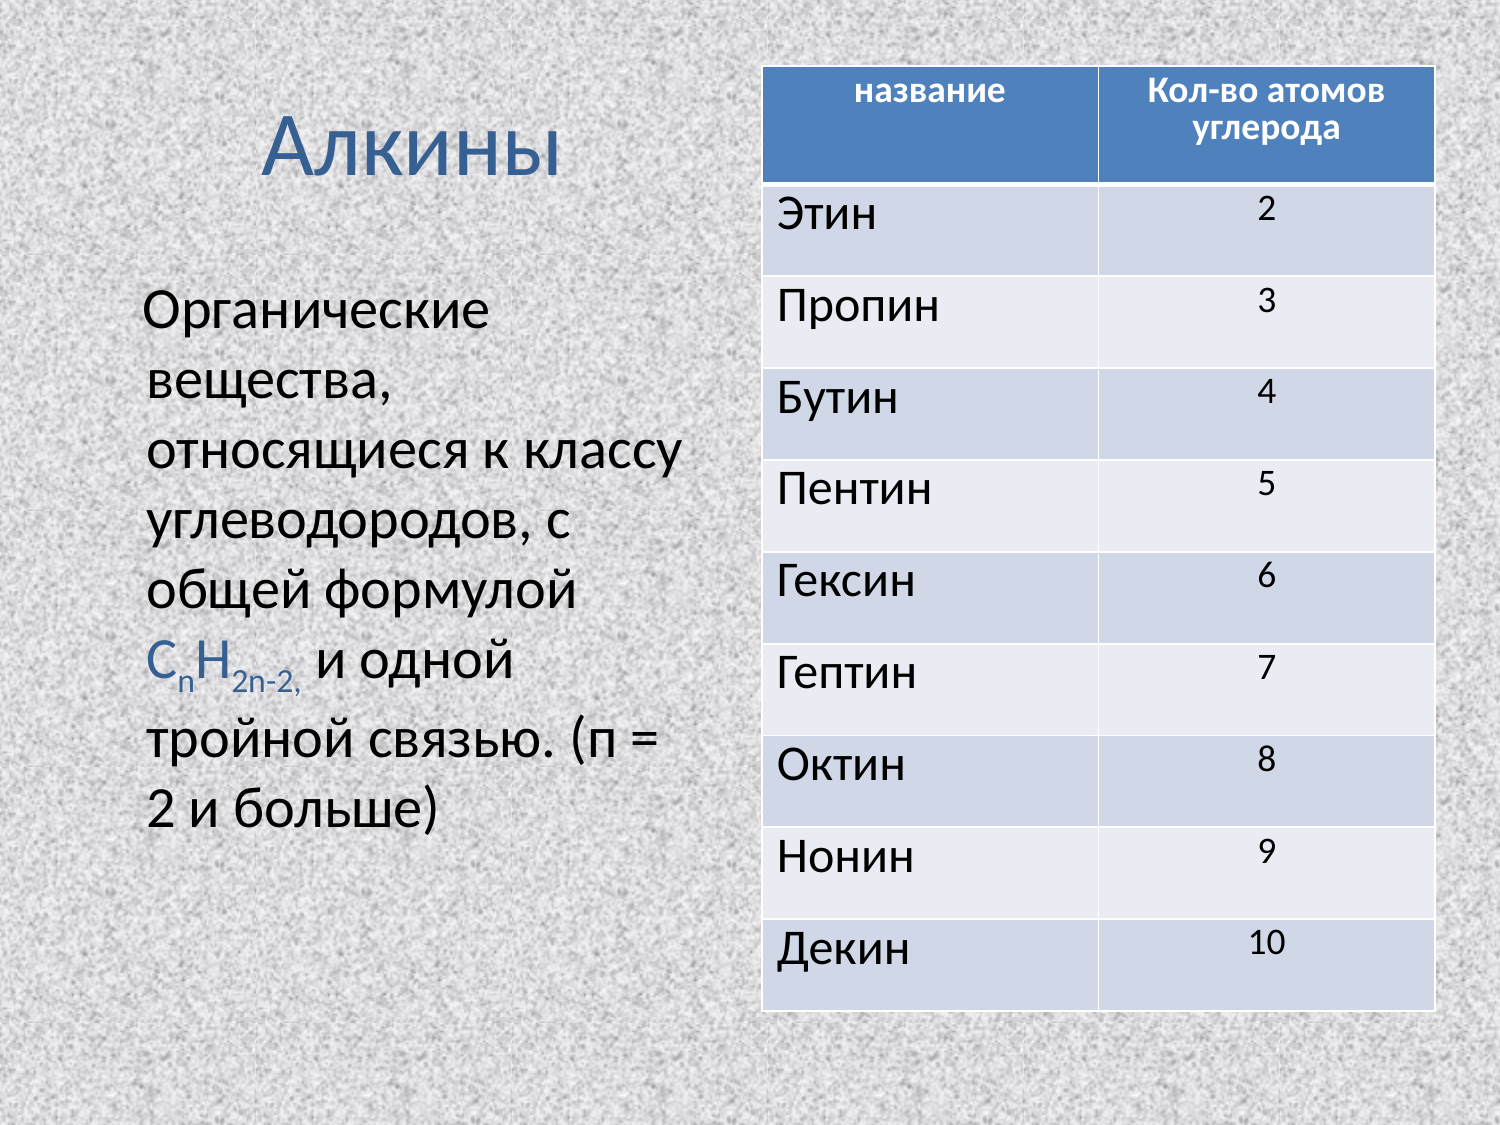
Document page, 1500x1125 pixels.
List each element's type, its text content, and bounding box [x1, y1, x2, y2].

table_cell Гептин [763, 645, 1098, 735]
table_cell 5 [1099, 461, 1434, 551]
table_cell Нонин [763, 828, 1098, 918]
title Алкины [75, 45, 750, 233]
table_cell 10 [1099, 920, 1434, 1010]
table_cell Пентин [763, 461, 1098, 551]
table_cell Гексин [763, 553, 1098, 643]
table_cell Бутин [763, 369, 1098, 459]
table_cell Октин [763, 736, 1098, 826]
table_cell 6 [1099, 553, 1434, 643]
table_cell 4 [1099, 369, 1434, 459]
table_cell 8 [1099, 736, 1434, 826]
table_cell 9 [1099, 828, 1434, 918]
list Органические вещества, относящиеся к классу углеводородов, с общей формулой СnH2n-2, и одной тройной связью. (п = 2 и больше) [75, 262, 703, 1005]
table_header название [763, 67, 1098, 182]
table_cell Этин [763, 187, 1098, 275]
table_cell 7 [1099, 645, 1434, 735]
table_cell 2 [1099, 187, 1434, 275]
table_cell 3 [1099, 277, 1434, 367]
table_cell Пропин [763, 277, 1098, 367]
table_cell Декин [763, 920, 1098, 1010]
table_header Кол-во атомов углерода [1099, 67, 1434, 182]
